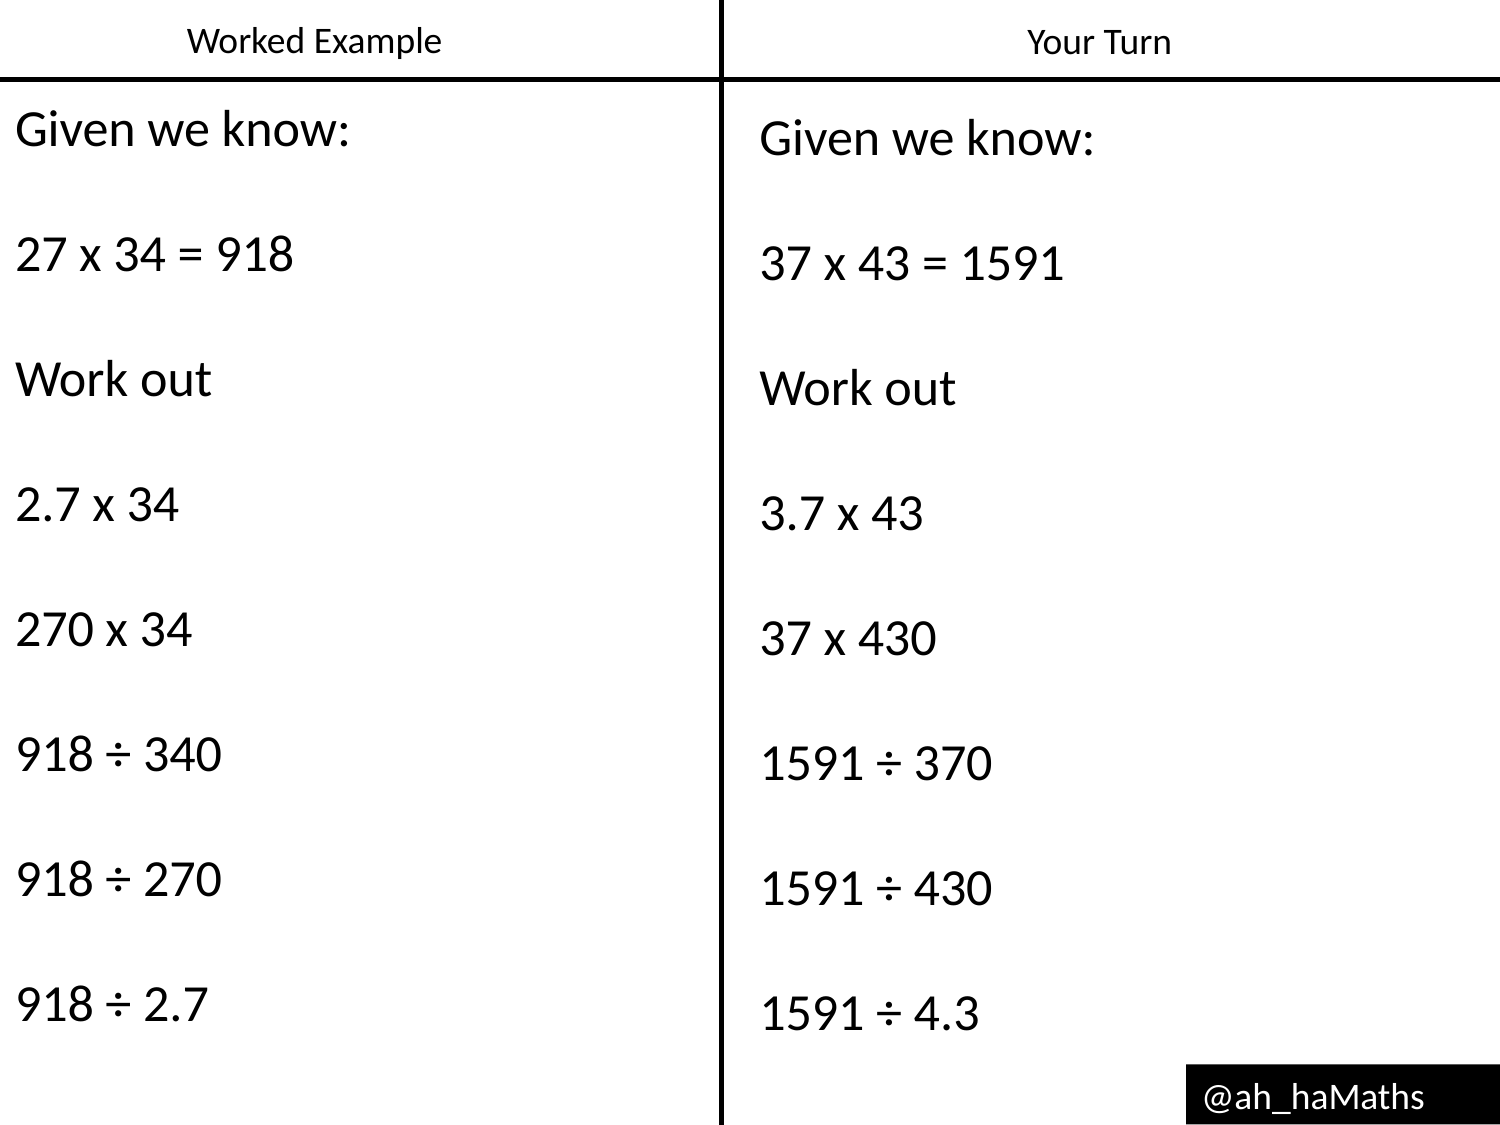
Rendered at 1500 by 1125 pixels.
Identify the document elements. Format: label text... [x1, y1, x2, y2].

text_box Your Turn [954, 9, 1245, 70]
text_box @ah_haMaths [1186, 1064, 1500, 1125]
text_box Worked Example [169, 8, 460, 69]
text_box Given we know: 37 x 43 = 1591 Work out 3.7 x 43 37 x 430 1591 ÷ 370 1591 ÷ 430 1591 ÷ 4.3 [744, 88, 1164, 1074]
text_box Given we know: 27 x 34 = 918 Work out 2.7 x 34 270 x 34 918 ÷ 340 918 ÷ 270 918 ÷ 2.7 [0, 86, 419, 1065]
